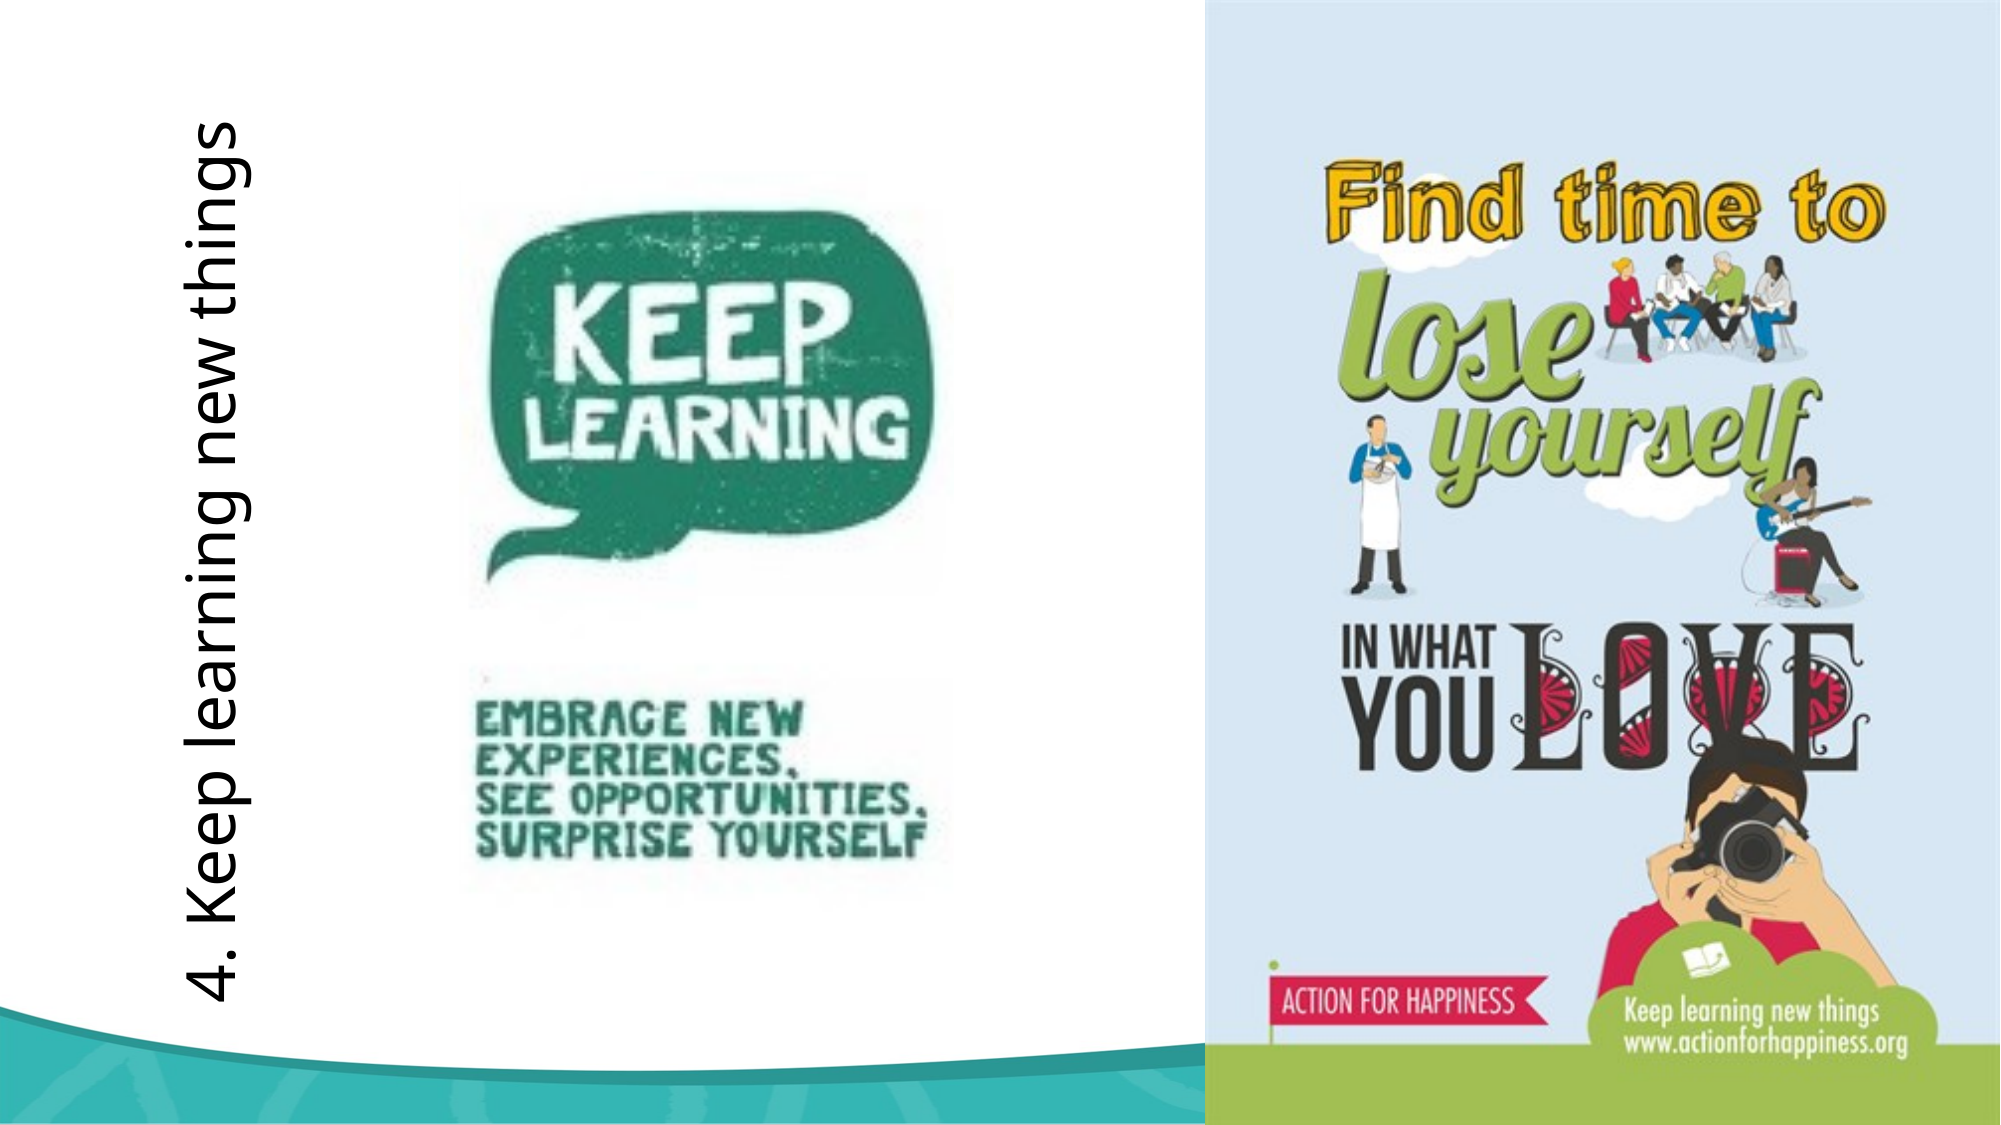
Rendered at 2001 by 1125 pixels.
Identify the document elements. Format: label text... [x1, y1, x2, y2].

picture [0, 0, 2000, 1125]
text_box 4. Keep learning new things [169, 12, 294, 942]
picture [459, 171, 954, 914]
